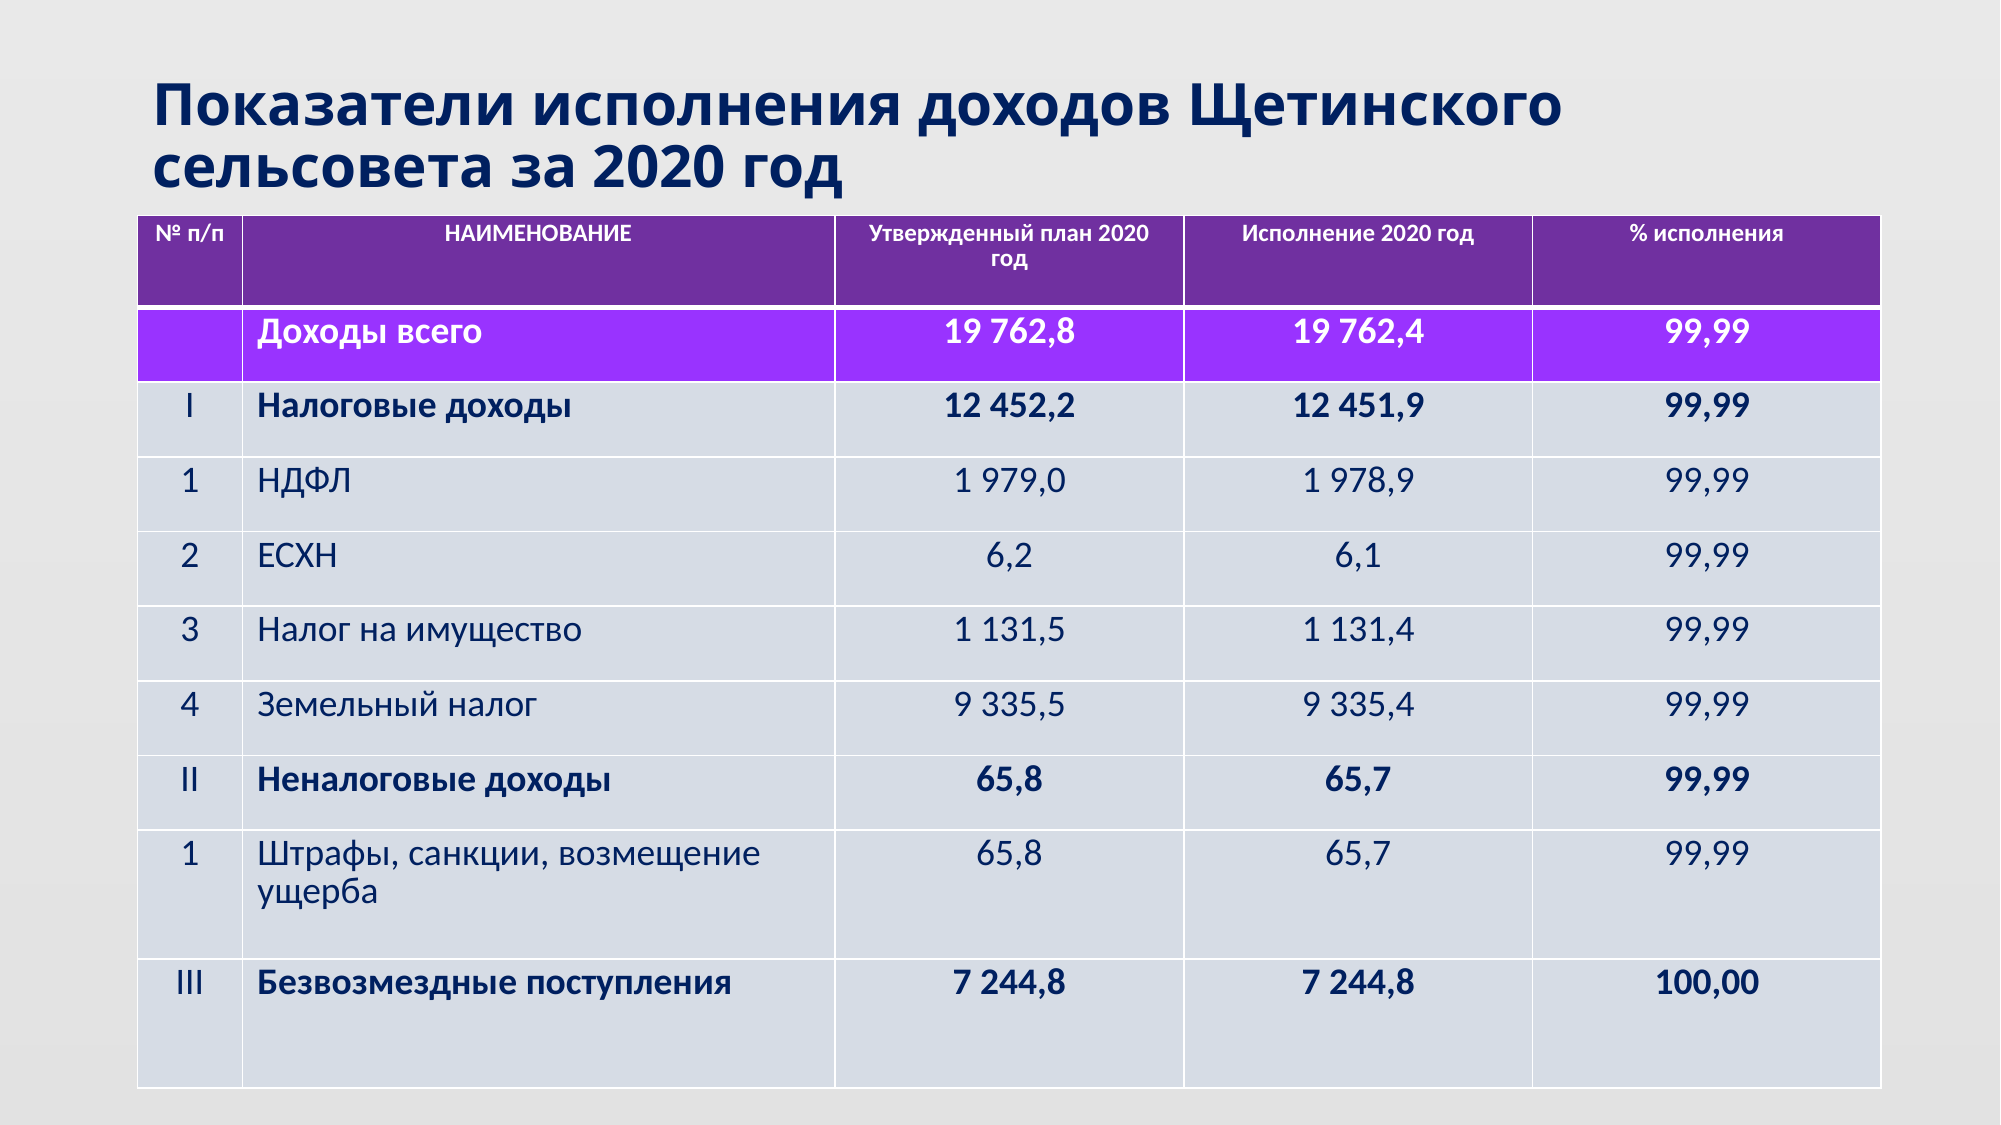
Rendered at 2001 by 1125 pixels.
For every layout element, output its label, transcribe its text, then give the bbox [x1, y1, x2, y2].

table_cell 65,8 [836, 831, 1183, 958]
table_header Исполнение 2020 год [1185, 216, 1532, 305]
table_cell II [138, 756, 242, 829]
table_cell 65,7 [1185, 756, 1532, 829]
table_cell Налоговые доходы [243, 383, 834, 456]
table_cell Неналоговые доходы [243, 756, 834, 829]
table_cell 99,99 [1533, 532, 1880, 605]
table_cell I [138, 383, 242, 456]
table_cell 1 [138, 458, 242, 531]
table_cell 12 451,9 [1185, 383, 1532, 456]
title Показатели исполнения доходов Щетинского сельсовета за 2020 год [137, 59, 1882, 215]
table_cell 65,7 [1185, 831, 1532, 958]
table_cell 99,99 [1533, 756, 1880, 829]
table_cell 65,8 [836, 756, 1183, 829]
table_cell 7 244,8 [1185, 960, 1532, 1087]
table_cell 1 131,5 [836, 607, 1183, 680]
table_header № п/п [138, 216, 242, 305]
table_cell 9 335,4 [1185, 682, 1532, 755]
table_cell 6,1 [1185, 532, 1532, 605]
table_cell 1 131,4 [1185, 607, 1532, 680]
table_cell Доходы всего [243, 310, 834, 381]
table_cell 4 [138, 682, 242, 755]
table_cell 99,99 [1533, 607, 1880, 680]
table_cell 2 [138, 532, 242, 605]
table_cell Штрафы, санкции, возмещение ущерба [243, 831, 834, 958]
table_cell 100,00 [1533, 960, 1880, 1087]
table_cell 99,99 [1533, 310, 1880, 381]
table_header Утвержденный план 2020 год [836, 216, 1183, 305]
table_cell 1 [138, 831, 242, 958]
table_cell НДФЛ [243, 458, 834, 531]
table_header НАИМЕНОВАНИЕ [243, 216, 834, 305]
table_cell 19 762,4 [1185, 310, 1532, 381]
table_cell ЕСХН [243, 532, 834, 605]
table_cell 1 978,9 [1185, 458, 1532, 531]
table_cell 6,2 [836, 532, 1183, 605]
table_cell Земельный налог [243, 682, 834, 755]
table_cell 1 979,0 [836, 458, 1183, 531]
table_cell Безвозмездные поступления [243, 960, 834, 1087]
table_cell 99,99 [1533, 831, 1880, 958]
table_cell III [138, 960, 242, 1087]
table_cell 9 335,5 [836, 682, 1183, 755]
table_cell 3 [138, 607, 242, 680]
table_cell 99,99 [1533, 682, 1880, 755]
table_cell 99,99 [1533, 383, 1880, 456]
table_cell 12 452,2 [836, 383, 1183, 456]
table_header % исполнения [1533, 216, 1880, 305]
table_cell 7 244,8 [836, 960, 1183, 1087]
table_cell 99,99 [1533, 458, 1880, 531]
table_cell 19 762,8 [836, 310, 1183, 381]
table_cell Налог на имущество [243, 607, 834, 680]
table_cell [138, 310, 242, 381]
